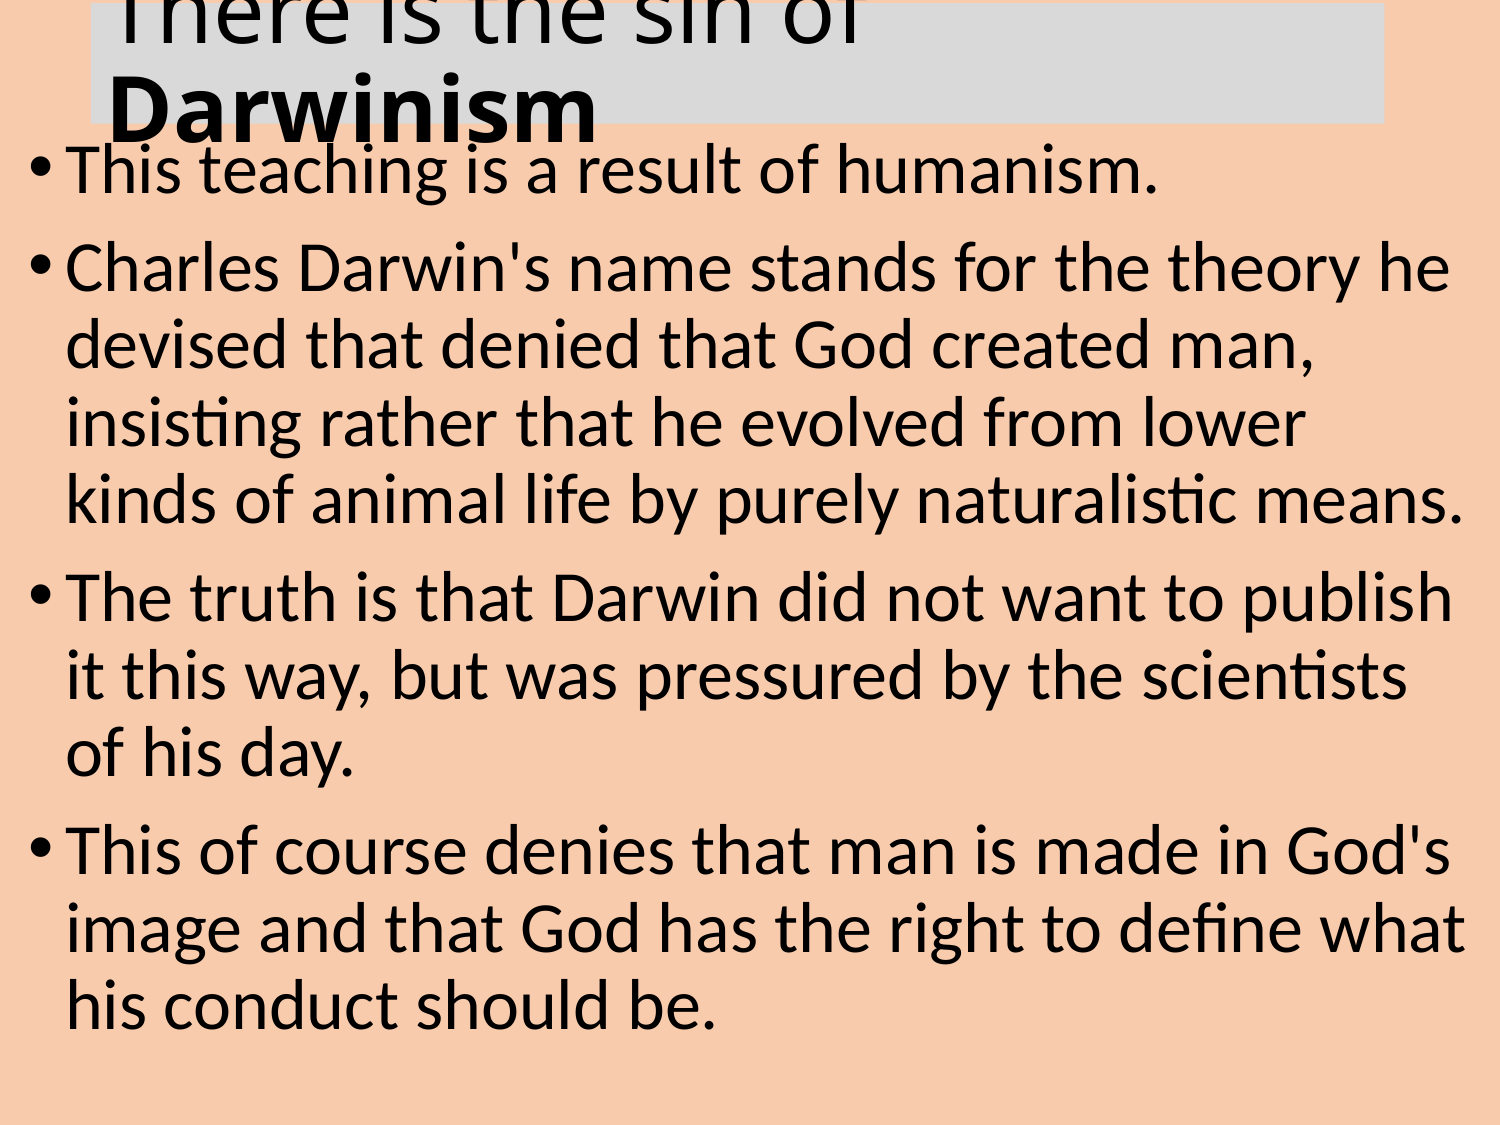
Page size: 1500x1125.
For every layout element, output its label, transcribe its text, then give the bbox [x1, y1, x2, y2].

title There is the sin of Darwinism [90, 3, 1385, 123]
list This teaching is a result of humanism. Charles Darwin's name stands for the theory he devised that denied that God created man, insisting rather that he evolved from lower kinds of animal life by purely naturalistic means. The truth is that Darwin did not want to publish it this way, but was pressured by the scientists of his day. This of course denies that man is made in God's image and that God has the right to define what his conduct should be. [13, 123, 1485, 1111]
